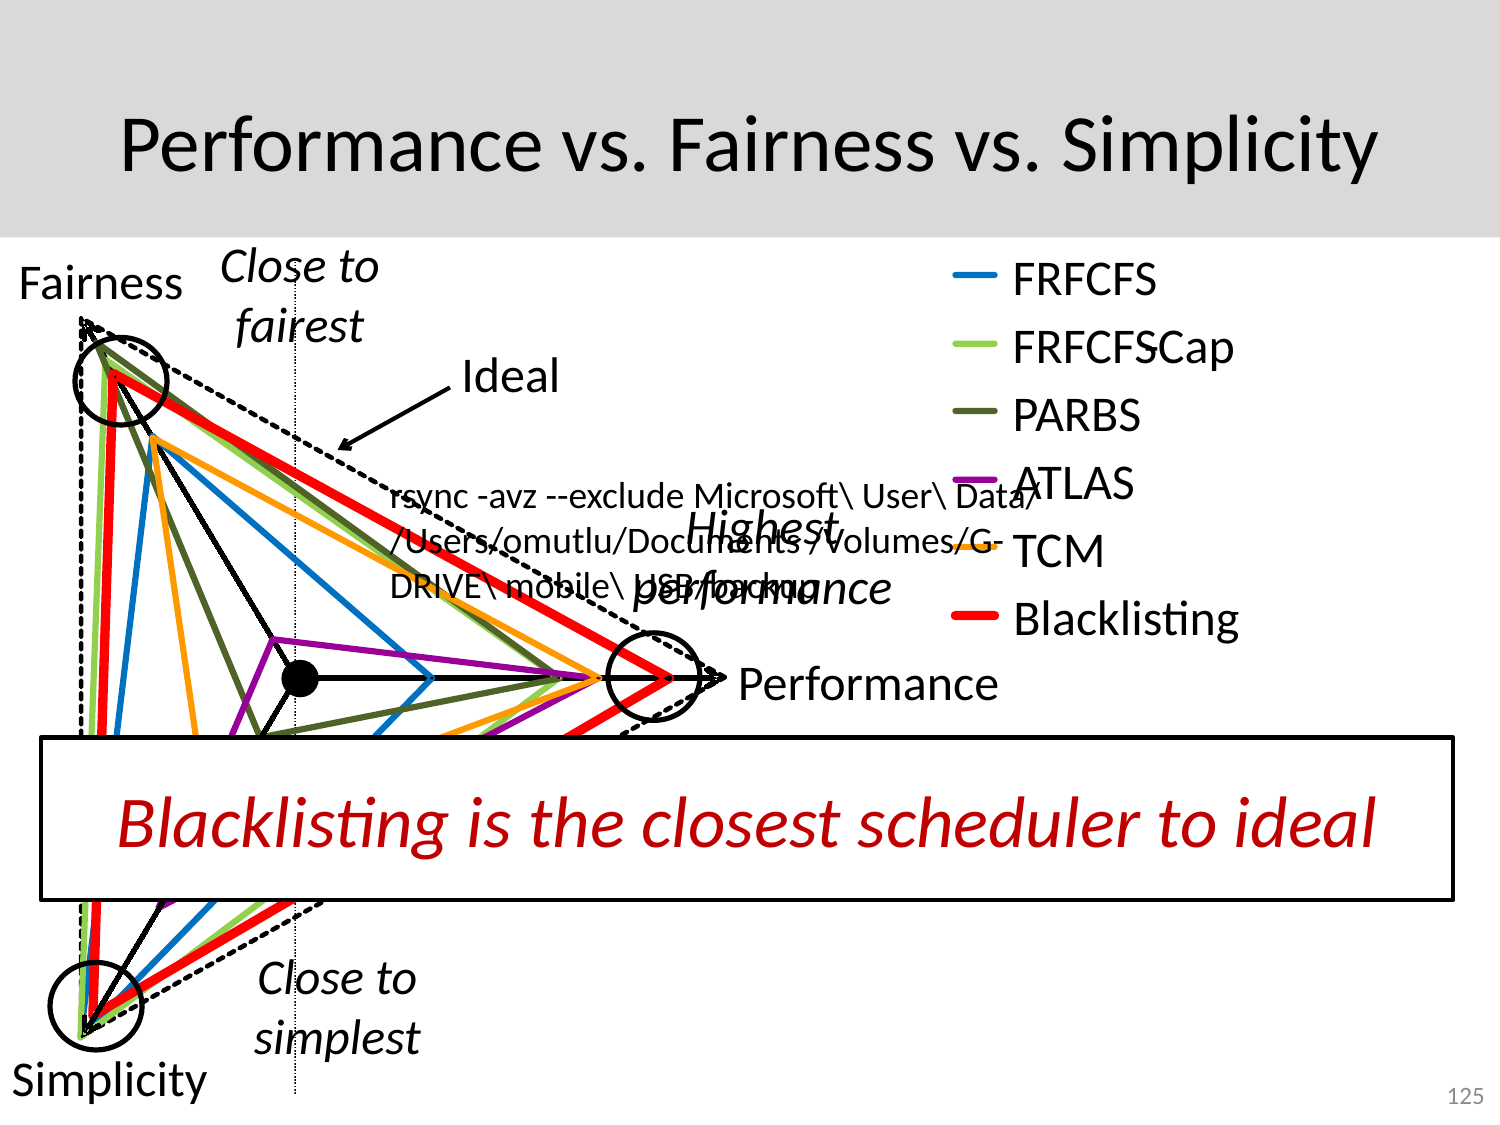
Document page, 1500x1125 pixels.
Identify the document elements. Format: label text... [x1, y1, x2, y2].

text_box [259, 416, 268, 423]
text_box [953, 341, 997, 347]
text_box [162, 902, 176, 909]
text_box [303, 441, 312, 448]
text_box [158, 444, 288, 557]
text_box [183, 374, 192, 381]
text_box [79, 579, 83, 589]
text_box [303, 515, 374, 560]
text_box [128, 426, 158, 498]
slide_number 125 [1149, 1065, 1500, 1125]
text_box [417, 659, 592, 680]
text_box [279, 661, 288, 696]
text_box [172, 368, 181, 375]
text_box FRFCFS [1012, 245, 1158, 306]
text_box [270, 925, 280, 932]
text_box [205, 386, 214, 393]
text_box [121, 902, 166, 969]
text_box [80, 902, 88, 962]
text_box Close to fairest [137, 224, 463, 360]
text_box [273, 642, 288, 664]
text_box [699, 687, 705, 694]
text_box [229, 636, 288, 735]
text_box [79, 466, 83, 476]
text_box Blacklisting [1125, 585, 1240, 646]
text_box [337, 387, 451, 451]
text_box [303, 563, 374, 631]
text_box [79, 591, 83, 601]
text_box rsync -avz --exclude Microsoft\ User\ Data/ /Users/omutlu/Documents /Volumes/G-DRIVE\ mobile\ USB/backup [374, 463, 1125, 659]
text_box Cap [1157, 313, 1236, 374]
text_box [135, 938, 174, 983]
text_box [156, 444, 275, 639]
text_box [302, 657, 321, 700]
text_box [163, 398, 288, 474]
text_box [96, 325, 105, 332]
text_box [79, 654, 83, 664]
text_box [373, 712, 403, 735]
text_box Blacklisting is the closest scheduler to ideal [302, 735, 1455, 902]
text_box [79, 441, 83, 452]
text_box [79, 679, 83, 689]
text_box [139, 963, 174, 992]
text_box [215, 392, 225, 399]
text_box [400, 659, 435, 707]
text_box [79, 641, 83, 651]
text_box [266, 729, 288, 735]
text_box [79, 666, 83, 676]
text_box [303, 640, 374, 654]
text_box [953, 272, 997, 278]
text_box [246, 704, 261, 735]
text_box [219, 902, 288, 937]
text_box [248, 410, 258, 417]
text_box [175, 902, 217, 937]
text_box Close to simplest [302, 937, 500, 1073]
text_box [605, 659, 703, 723]
text_box [347, 465, 356, 472]
text_box [79, 554, 83, 564]
text_box FRFCFS [1012, 313, 1143, 374]
text_box [325, 453, 334, 460]
text_box [79, 429, 83, 439]
text_box [303, 496, 374, 552]
text_box PARBS [1012, 381, 1142, 442]
text_box [620, 730, 629, 735]
text_box [562, 677, 585, 681]
text_box [161, 986, 171, 993]
text_box [150, 992, 160, 999]
text_box [281, 429, 288, 435]
text_box [237, 404, 247, 411]
text_box [47, 960, 145, 1053]
text_box [106, 331, 115, 336]
text_box [183, 417, 288, 491]
text_box [79, 416, 83, 426]
text_box [79, 704, 83, 714]
text_box [210, 902, 265, 937]
text_box [141, 421, 154, 436]
text_box [259, 693, 288, 735]
text_box [79, 341, 83, 352]
text_box [79, 479, 83, 489]
text_box [303, 907, 312, 913]
text_box [81, 318, 101, 342]
text_box Close to simplest [174, 937, 288, 1073]
text_box Ideal [446, 335, 635, 410]
text_box [79, 541, 83, 551]
text_box [90, 902, 101, 960]
text_box - [1143, 313, 1157, 374]
text_box [314, 447, 323, 454]
text_box Simplicity [11, 1046, 208, 1107]
text_box [97, 426, 116, 735]
text_box [303, 676, 563, 732]
text_box [631, 724, 640, 731]
text_box [314, 902, 323, 907]
text_box [79, 604, 83, 614]
text_box Blacklisting is the closest scheduler to ideal [39, 735, 288, 902]
text_box [79, 716, 83, 726]
text_box [281, 919, 288, 926]
text_box [79, 504, 83, 514]
text_box [479, 712, 518, 735]
text_box [165, 502, 246, 702]
text_box Fairness [18, 249, 137, 310]
text_box [79, 566, 83, 576]
text_box [441, 659, 602, 735]
text_box [232, 444, 288, 485]
text_box [150, 435, 288, 735]
text_box [434, 675, 551, 681]
text_box [79, 691, 83, 701]
text_box [79, 516, 83, 526]
text_box [357, 471, 367, 478]
text_box [336, 459, 345, 466]
text_box [79, 616, 83, 626]
text_box [321, 675, 427, 681]
text_box [89, 423, 106, 735]
text_box [226, 398, 236, 405]
text_box [79, 529, 83, 539]
text_box Performance [737, 659, 1000, 711]
text_box [79, 316, 83, 326]
text_box [72, 335, 170, 428]
text_box [303, 472, 374, 521]
text_box [368, 477, 374, 484]
title Performance vs. Fairness vs. Simplicity [75, 45, 1425, 233]
text_box [167, 391, 208, 420]
text_box [114, 470, 150, 735]
text_box [260, 931, 269, 937]
text_box [484, 684, 592, 735]
text_box [79, 454, 83, 464]
text_box [270, 423, 279, 429]
text_box [147, 436, 153, 468]
text_box [87, 930, 91, 960]
text_box [303, 489, 374, 547]
text_box [79, 491, 83, 501]
text_box [953, 408, 997, 414]
text_box [194, 380, 203, 387]
text_box [79, 629, 83, 639]
text_box [519, 682, 558, 705]
text_box [564, 705, 622, 735]
text_box [702, 667, 726, 689]
text_box [529, 659, 554, 670]
text_box ATLAS [1012, 449, 1136, 510]
